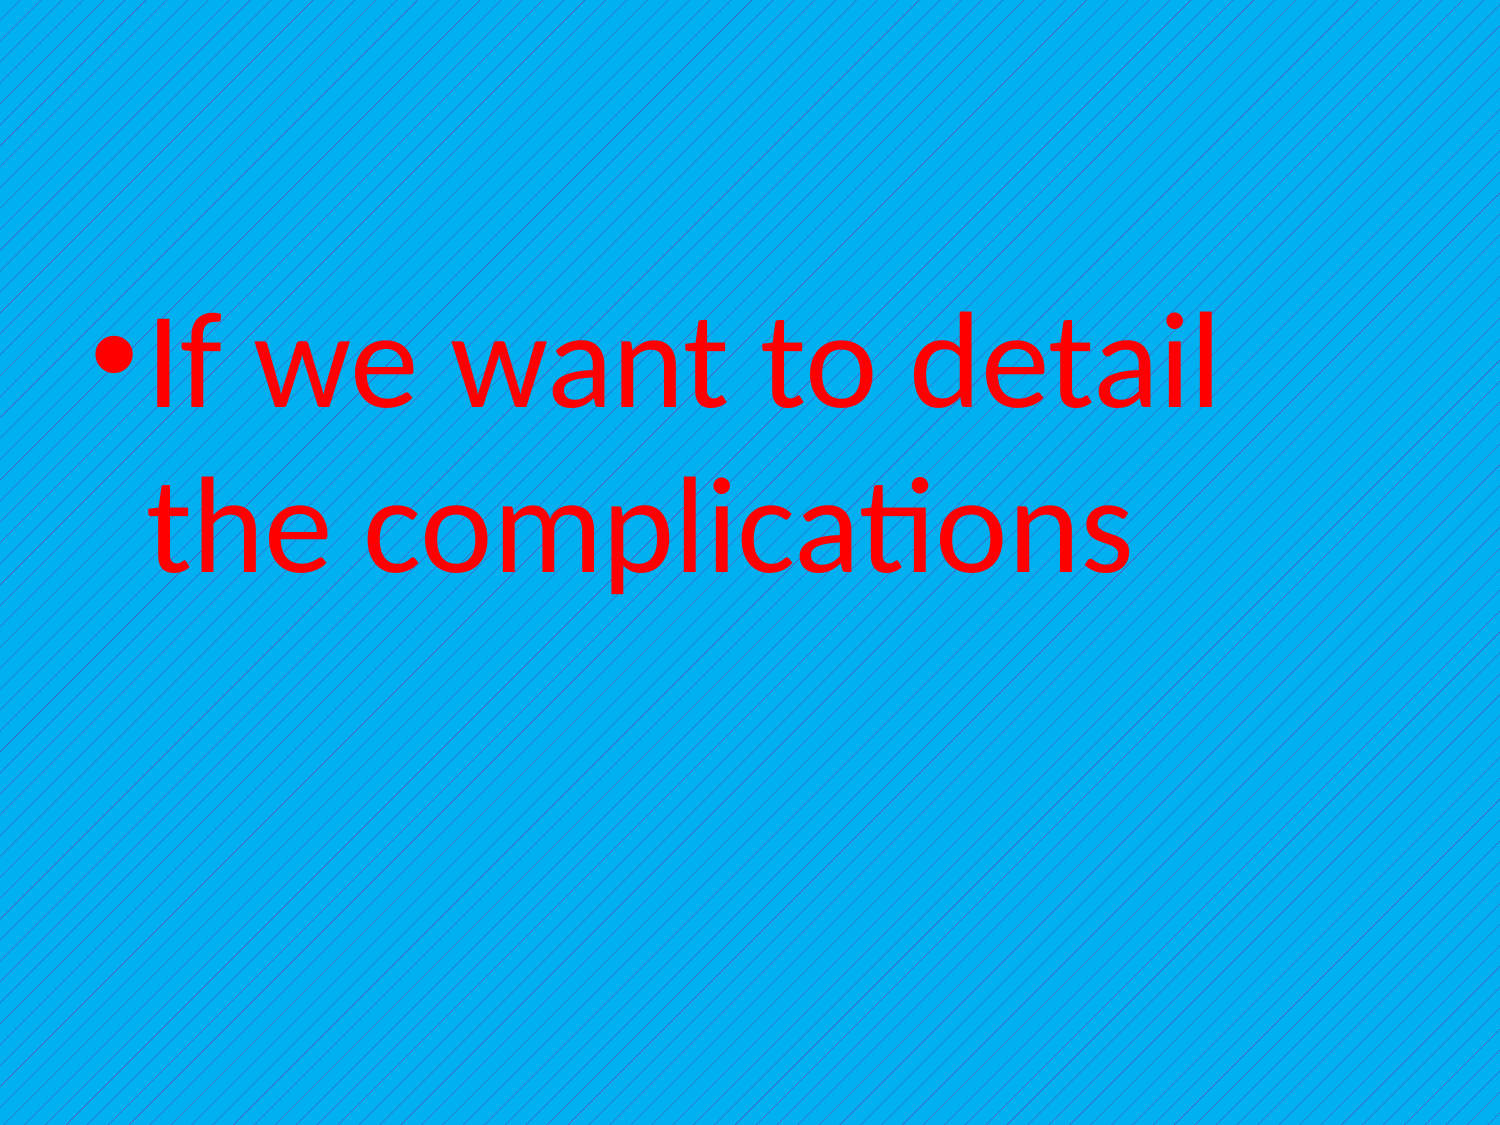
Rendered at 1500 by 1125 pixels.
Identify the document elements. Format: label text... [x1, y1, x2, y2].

list If we want to detail the complications [75, 262, 1425, 1005]
